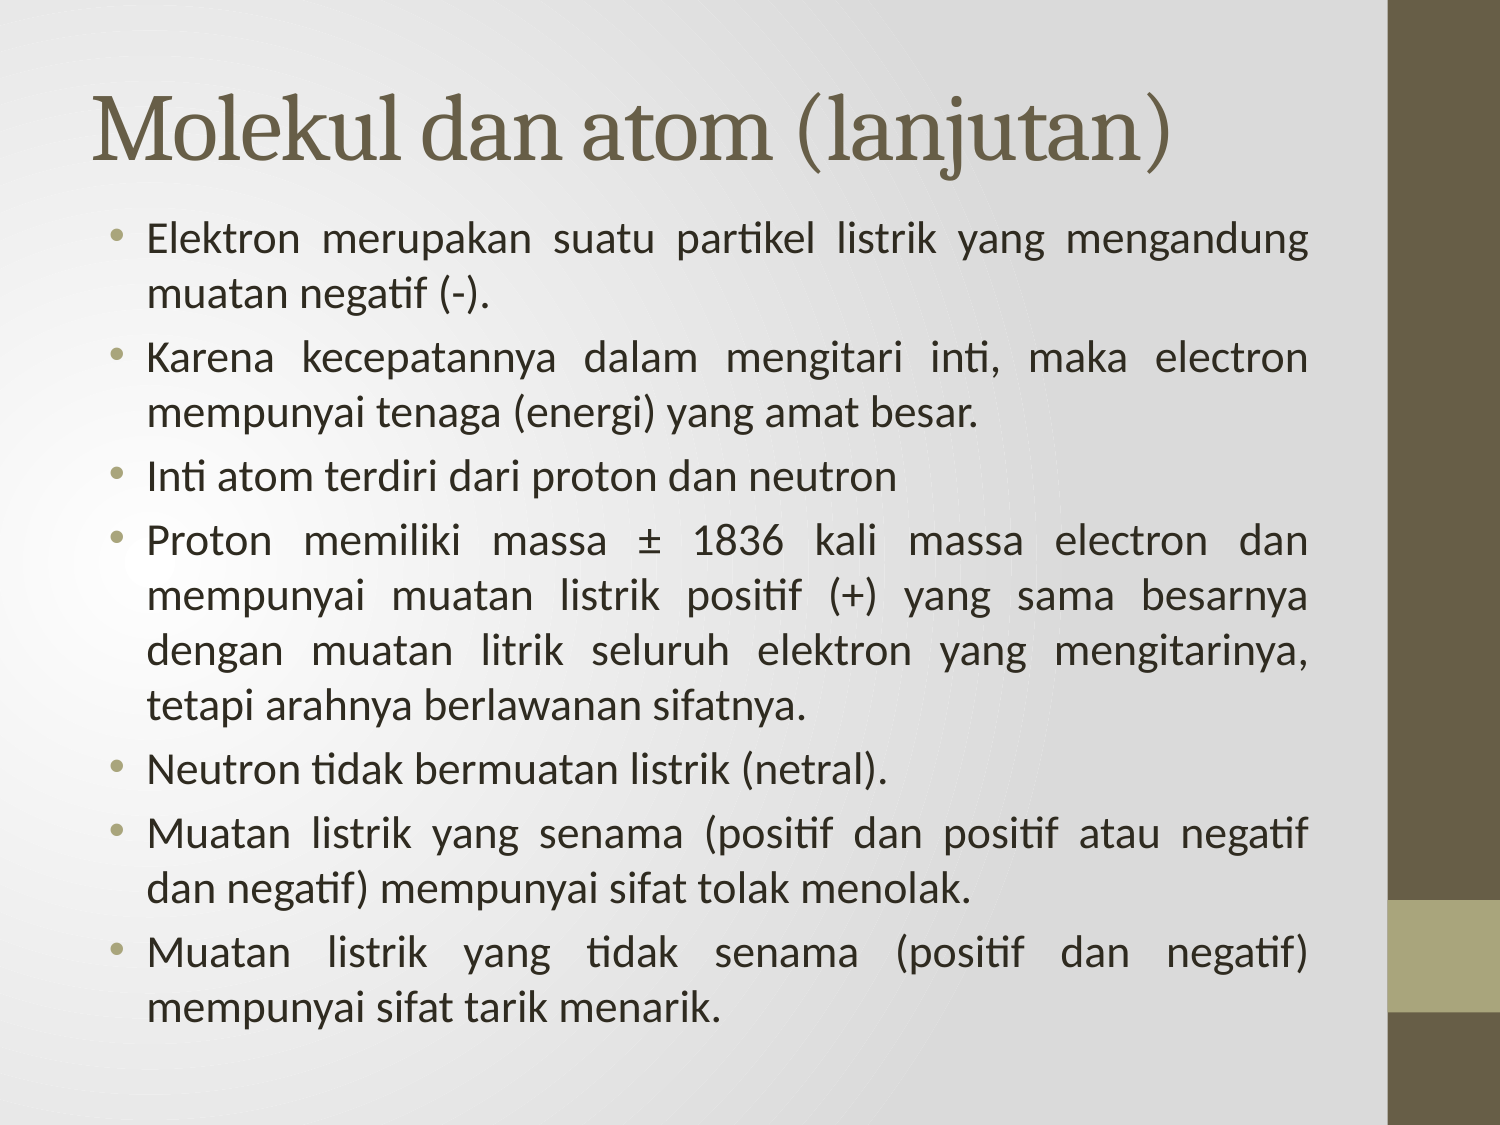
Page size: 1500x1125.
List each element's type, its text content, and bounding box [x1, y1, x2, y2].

list Elektron merupakan suatu partikel listrik yang mengandung muatan negatif (-). Karena kecepatannya dalam mengitari inti, maka electron mempunyai tenaga (energi) yang amat besar. Inti atom terdiri dari proton dan neutron Proton memiliki massa ± 1836 kali massa electron dan mempunyai muatan listrik positif (+) yang sama besarnya dengan muatan litrik seluruh elektron yang mengitarinya, tetapi arahnya berlawanan sifatnya. Neutron tidak bermuatan listrik (netral). Muatan listrik yang senama (positif dan positif atau negatif dan negatif) mempunyai sifat tolak menolak. Muatan listrik yang tidak senama (positif dan negatif) mempunyai sifat tarik menarik. [75, 200, 1325, 1050]
title Molekul dan atom (lanjutan) [75, 45, 1325, 200]
